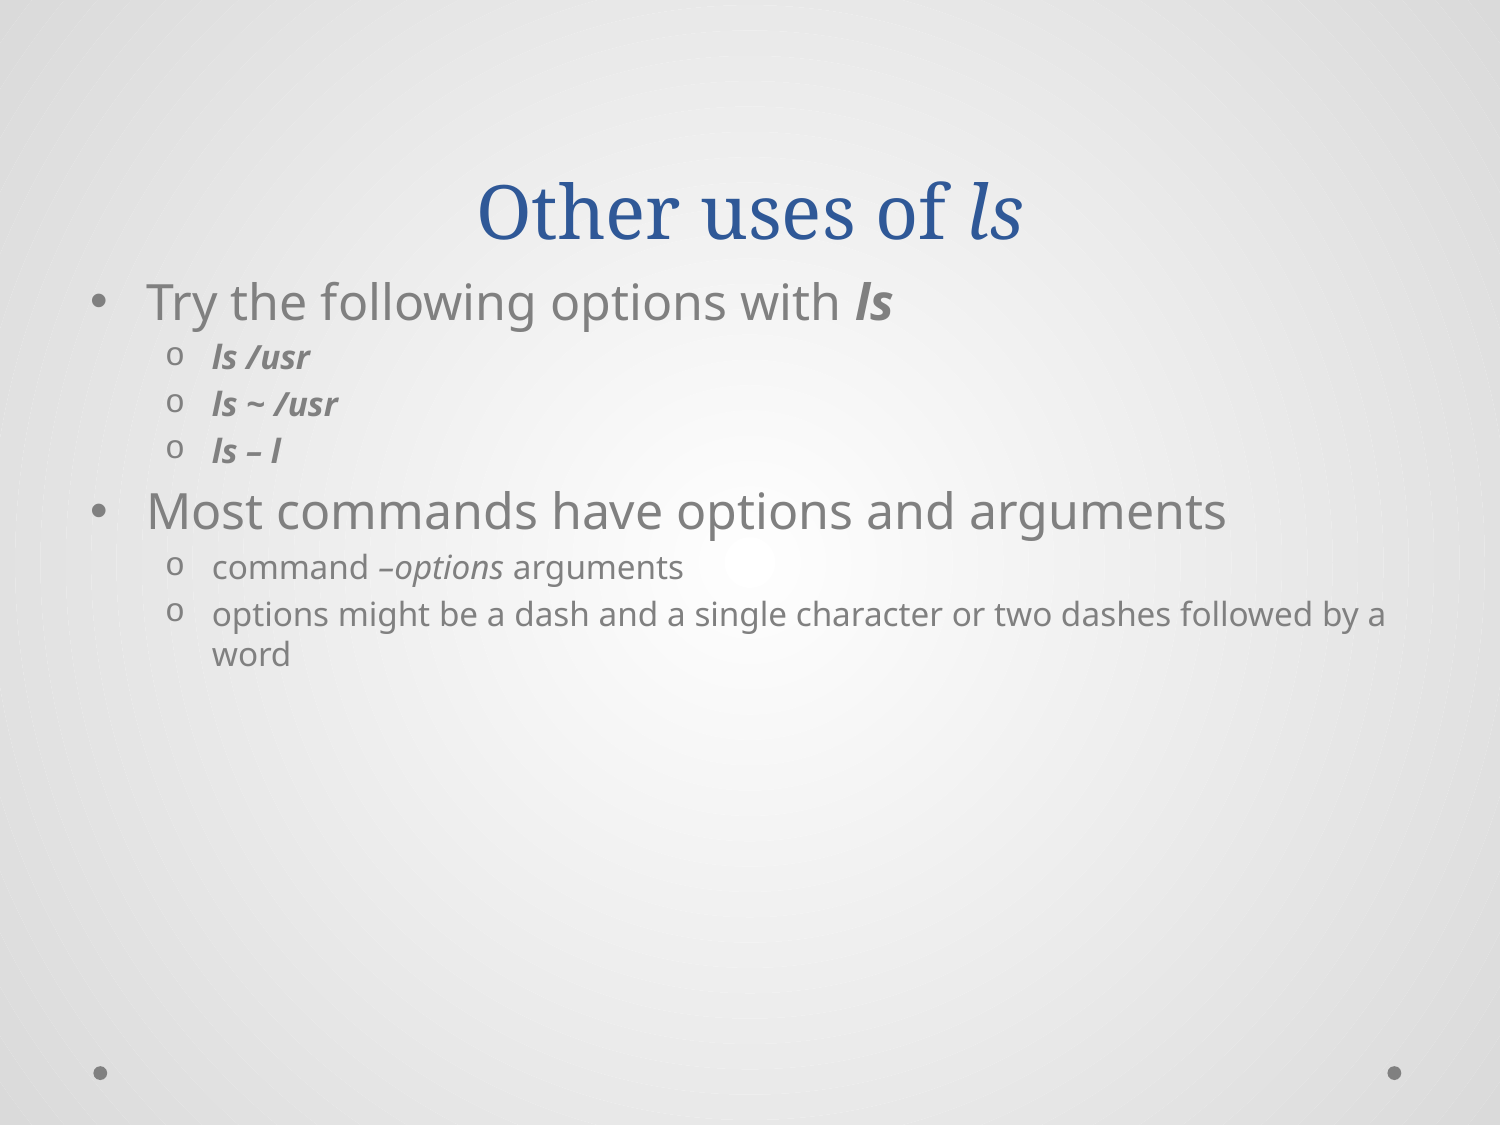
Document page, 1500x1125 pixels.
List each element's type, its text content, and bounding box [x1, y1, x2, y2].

title Other uses of ls [75, 0, 1425, 262]
list Try the following options with ls ls /usr ls ~ /usr ls – l Most commands have options and arguments command –options arguments options might be a dash and a single character or two dashes followed by a word [75, 262, 1425, 1005]
